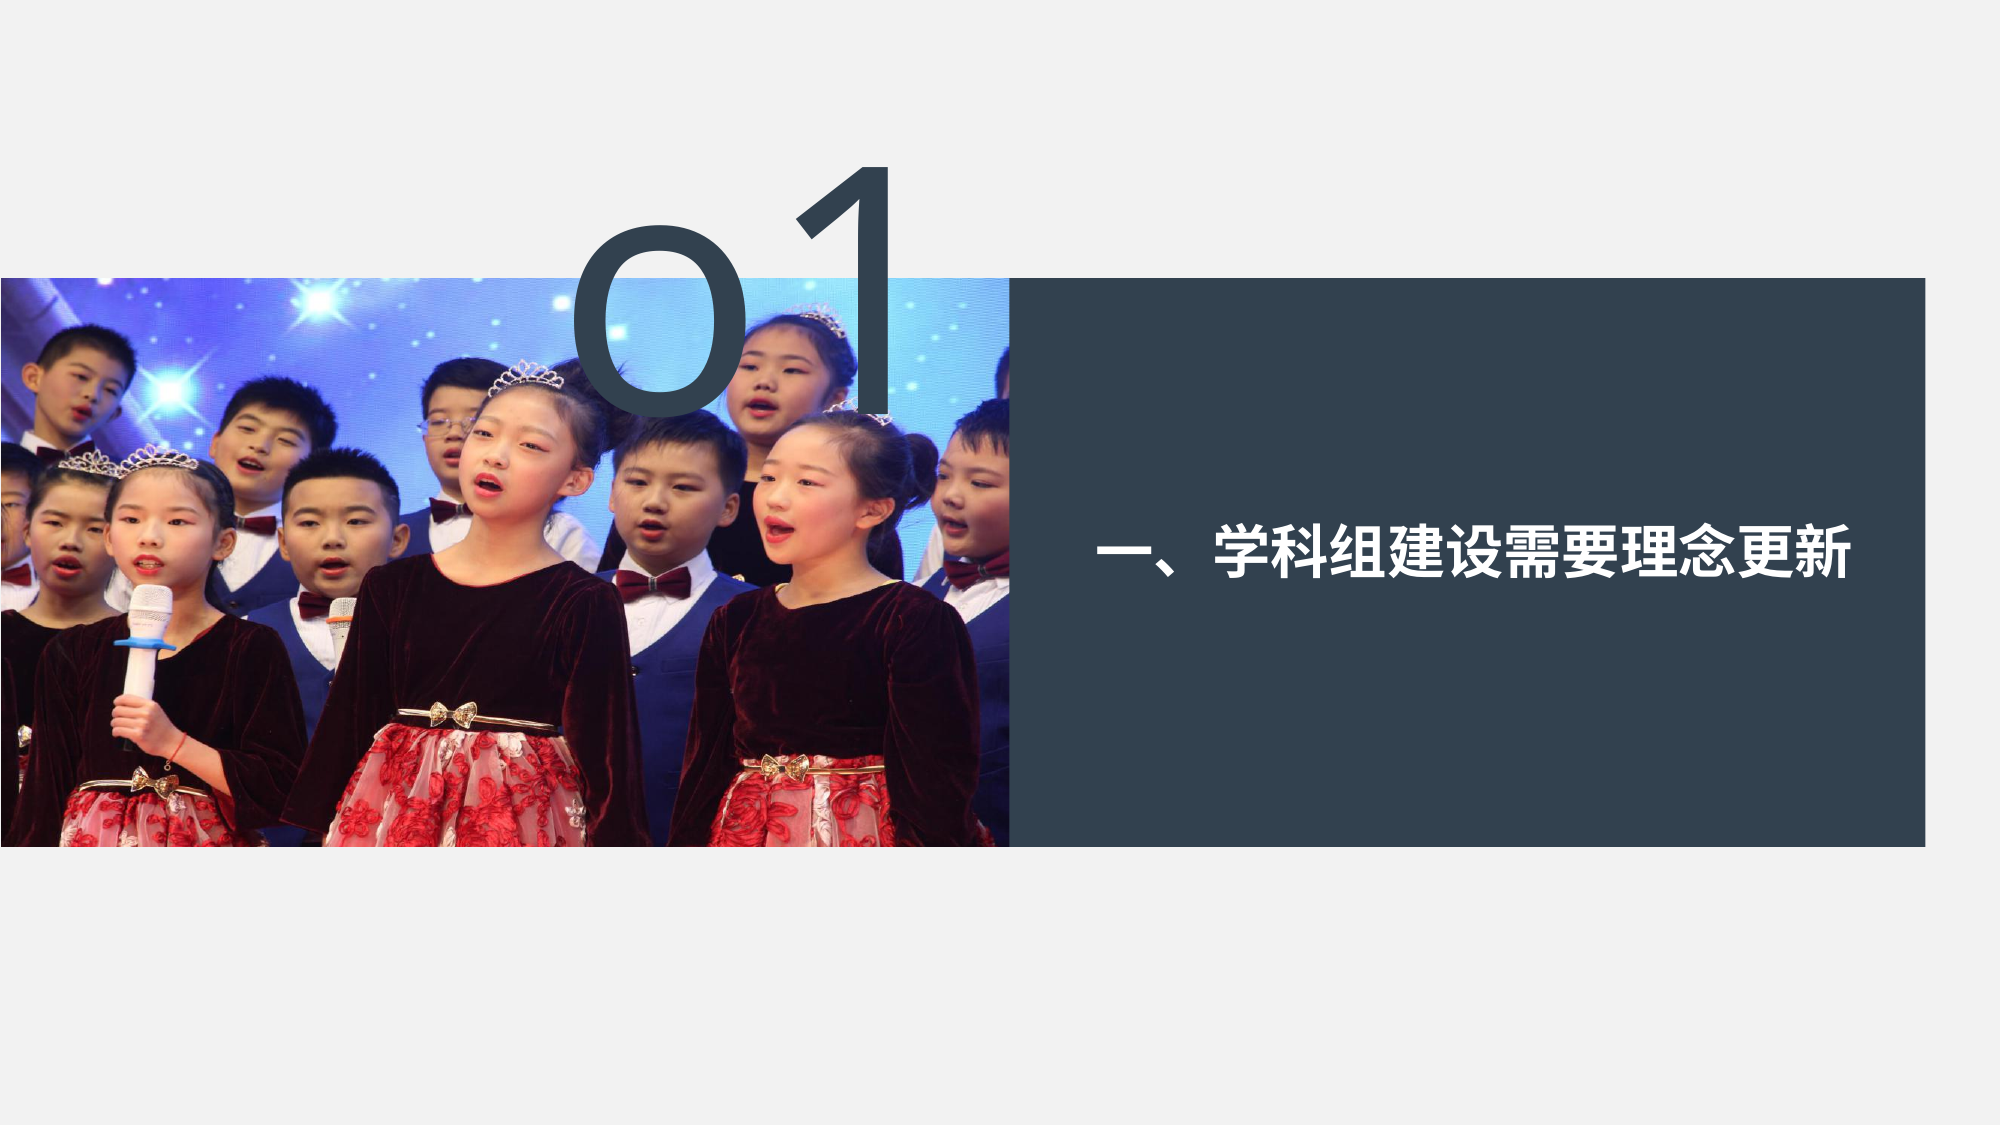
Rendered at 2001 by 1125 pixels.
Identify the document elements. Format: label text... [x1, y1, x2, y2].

text_box [1008, 277, 1926, 848]
text_box 一、学科组建设需要理念更新 [1051, 455, 1897, 593]
text_box o1 [504, 60, 1014, 491]
picture [1, 278, 1010, 847]
